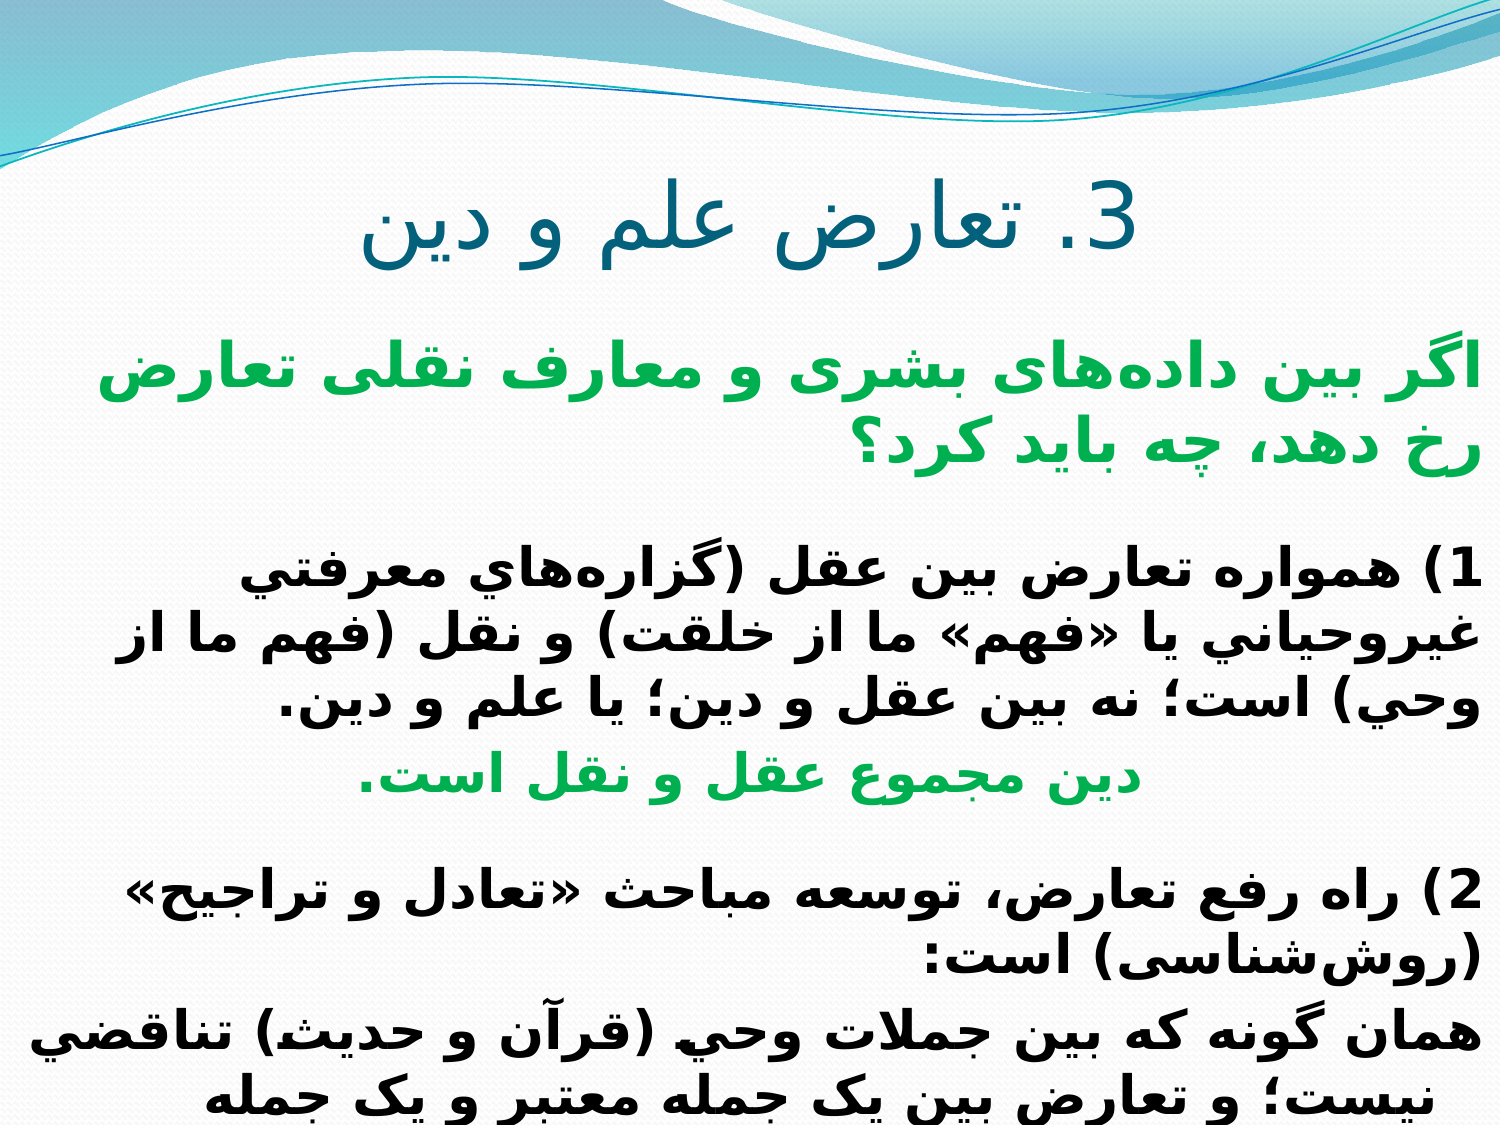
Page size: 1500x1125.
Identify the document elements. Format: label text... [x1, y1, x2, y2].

list اگر بین داده‌های بشری و معارف نقلی تعارض رخ دهد، چه باید کرد؟ 1) همواره تعارض بين عقل (گزاره‌هاي معرفتي غيروحياني يا «فهم» ما از خلقت) و نقل (فهم ما از وحي) است؛ نه بين عقل و دين؛ یا علم و دین. دين مجموع عقل و نقل است. 2) راه رفع تعارض، توسعه مباحث «تعادل و تراجيح» (روش‌شناسی) است: همان گونه که بين جملات وحي (قرآن و حديث) تناقضي نيست؛ و تعارض بين يک جمله معتبر و يک جمله غيرمعتبر، يا تعارض بين دو «فهم» از جملات وحي است؛ بين فعل تکويني خدا و فعل تشريعي او نيز تعارضي نيست؛ و تعارض بين «فهم» ما از فعل خدا و «فهم» ما از سخن خداوند است. [0, 317, 1500, 1083]
title 3. تعارض علم و دین [74, 115, 1426, 268]
